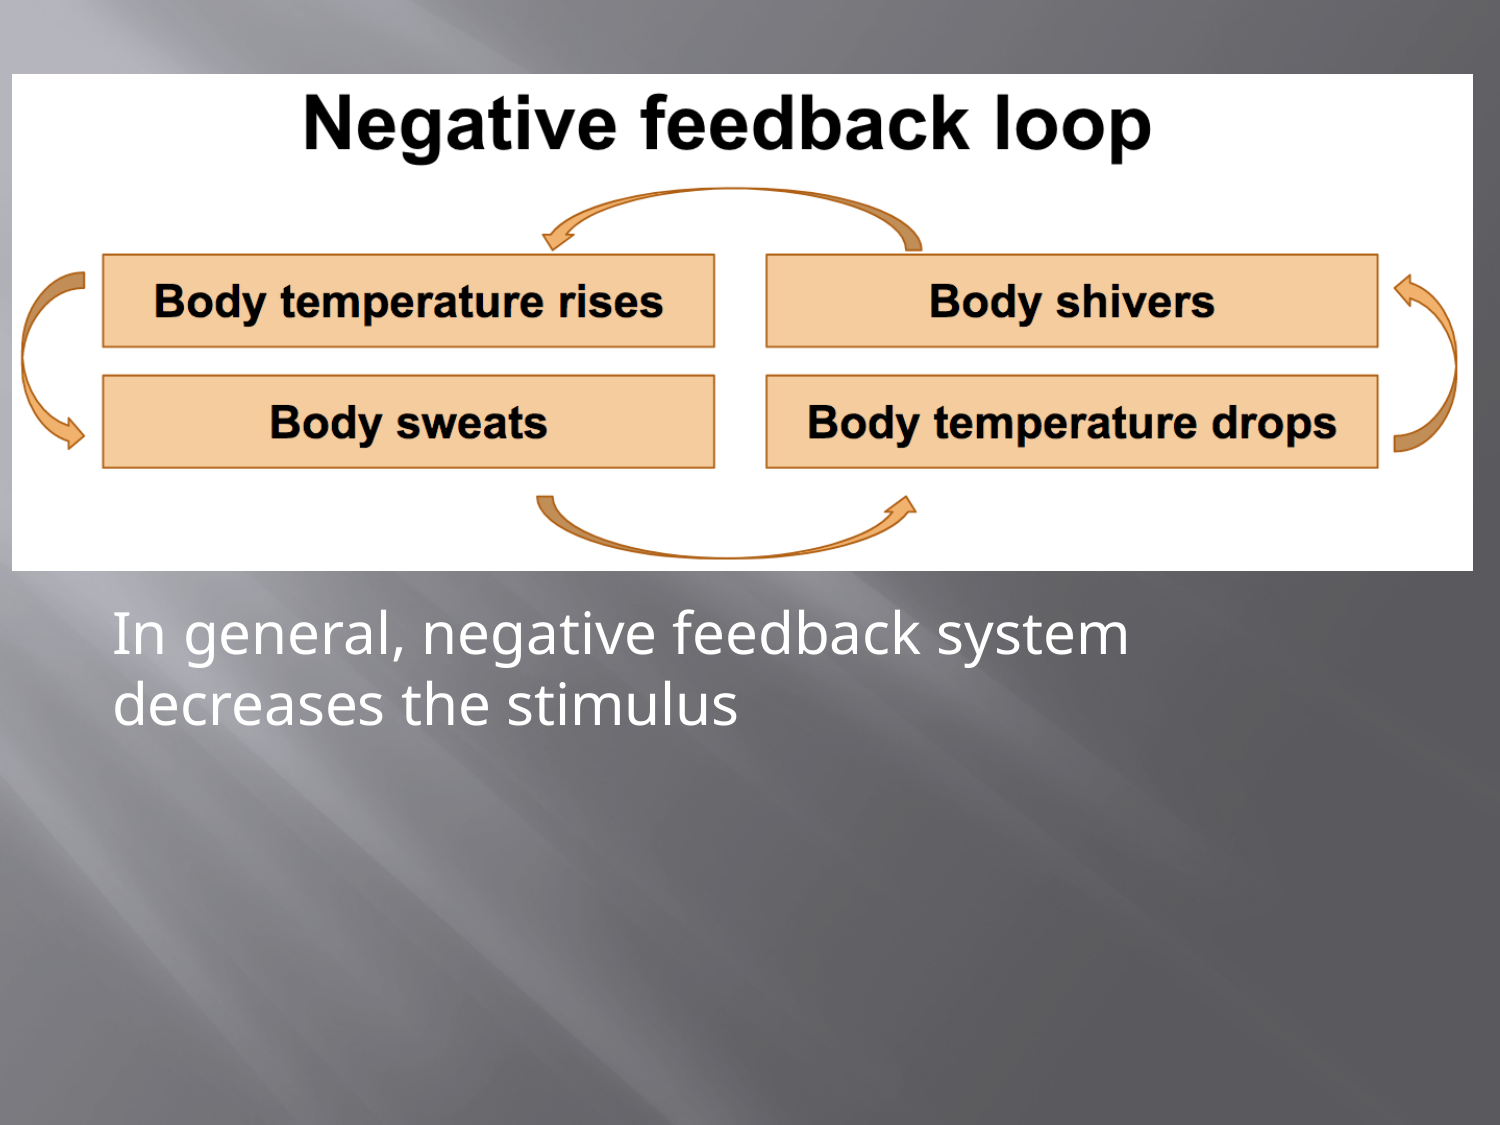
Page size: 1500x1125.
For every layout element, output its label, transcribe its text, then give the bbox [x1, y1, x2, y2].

picture [12, 74, 1474, 571]
list In general, negative feedback system decreases the stimulus [75, 614, 1425, 1035]
